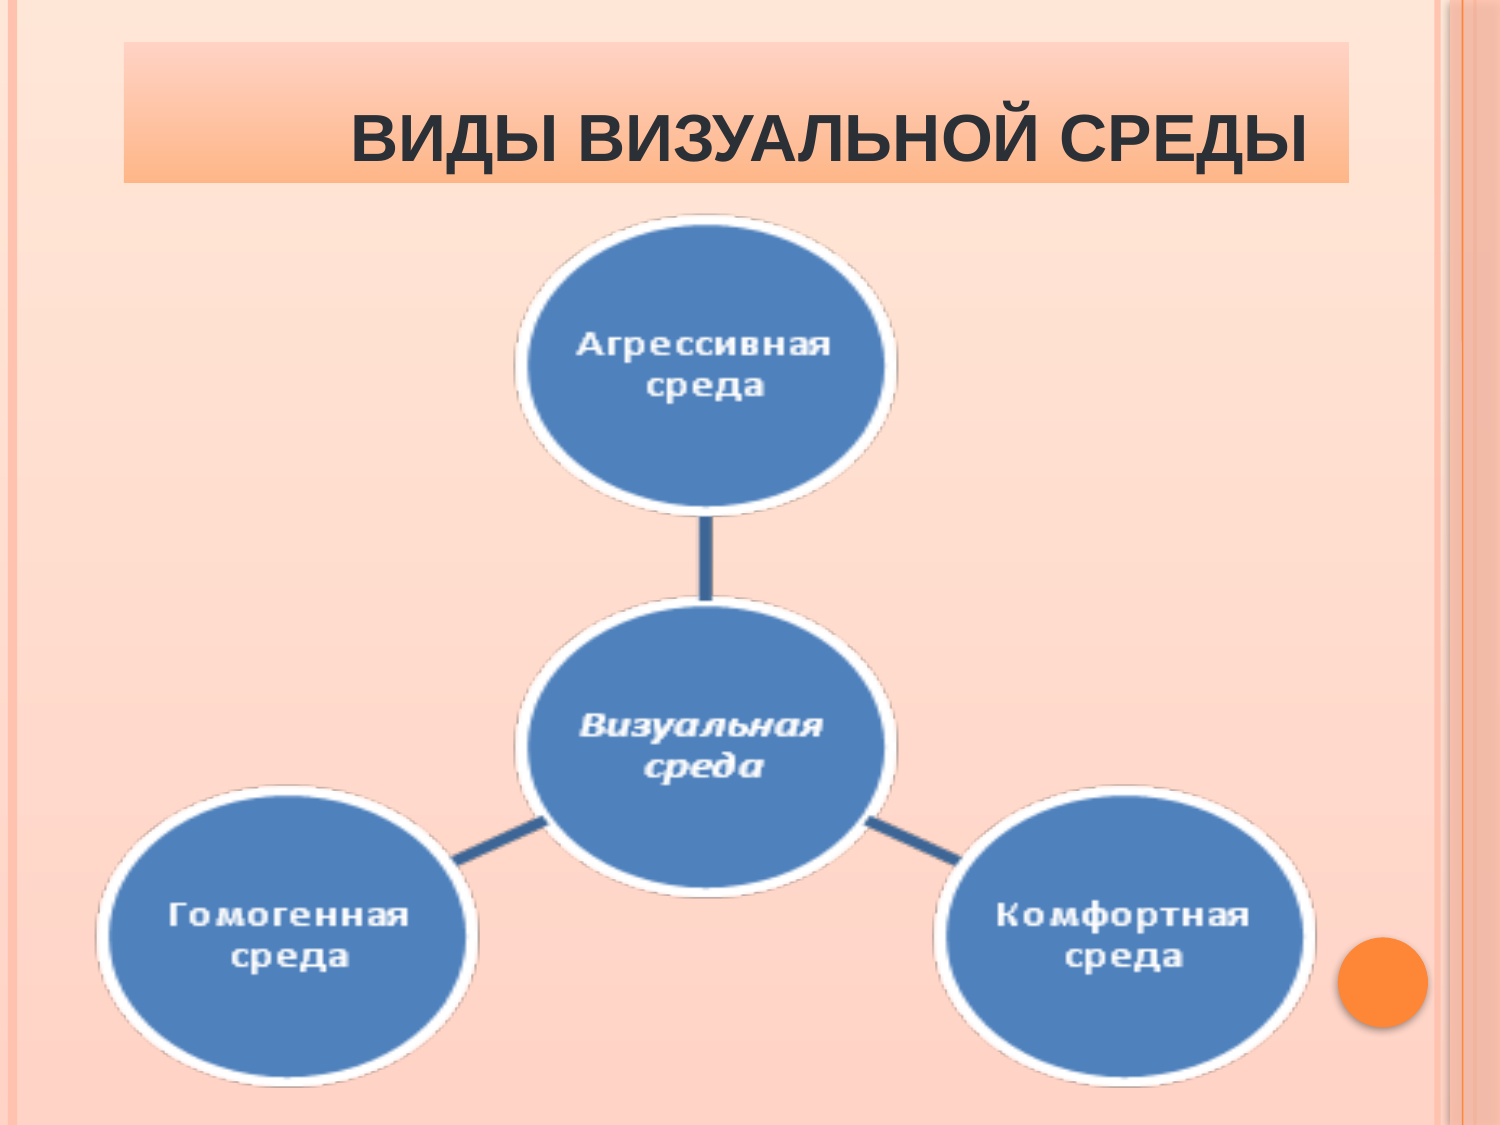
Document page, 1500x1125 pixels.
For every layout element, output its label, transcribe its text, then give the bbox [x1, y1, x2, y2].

title Виды визуальной среды [123, 42, 1349, 183]
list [0, 210, 1431, 1094]
